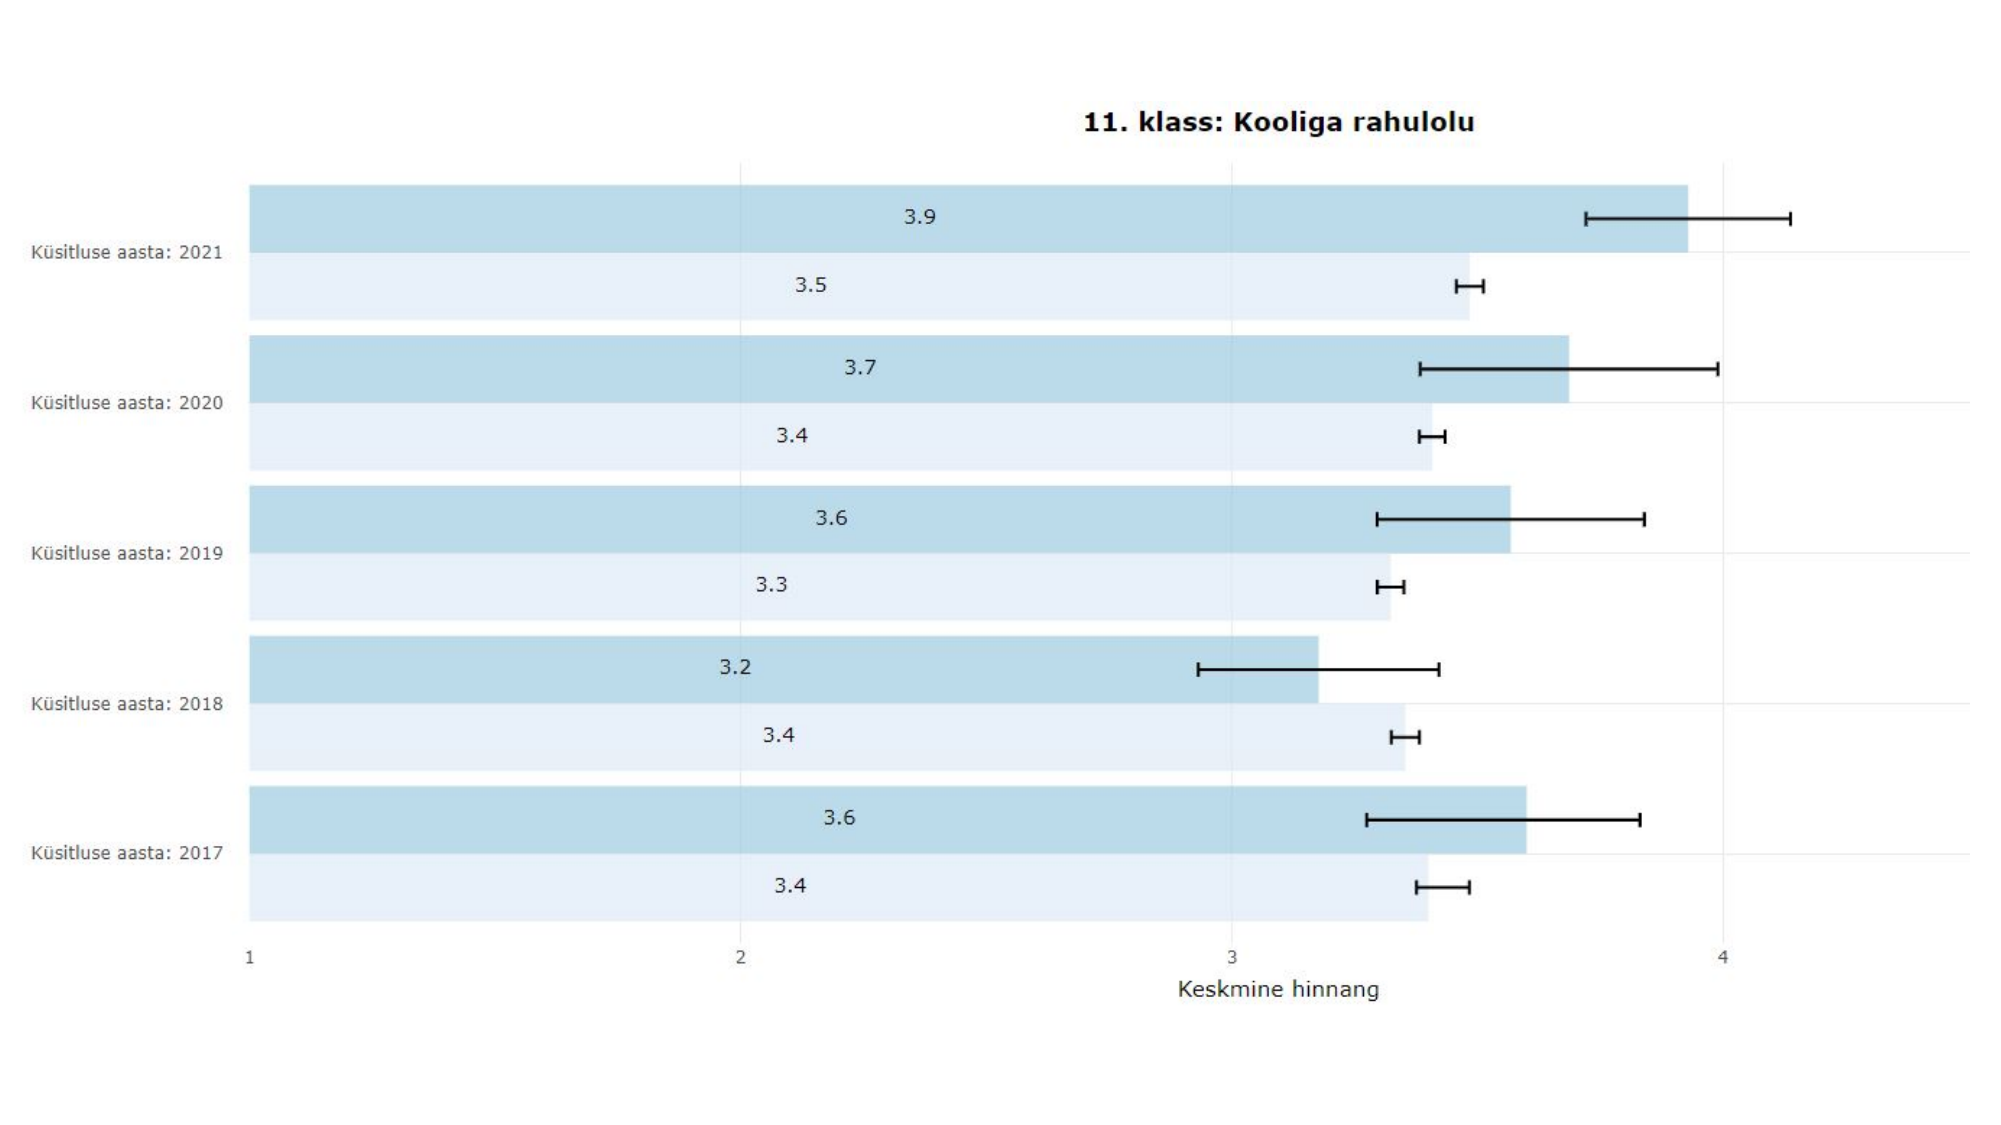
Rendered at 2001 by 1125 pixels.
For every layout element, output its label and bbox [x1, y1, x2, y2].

picture [0, 101, 1970, 1010]
